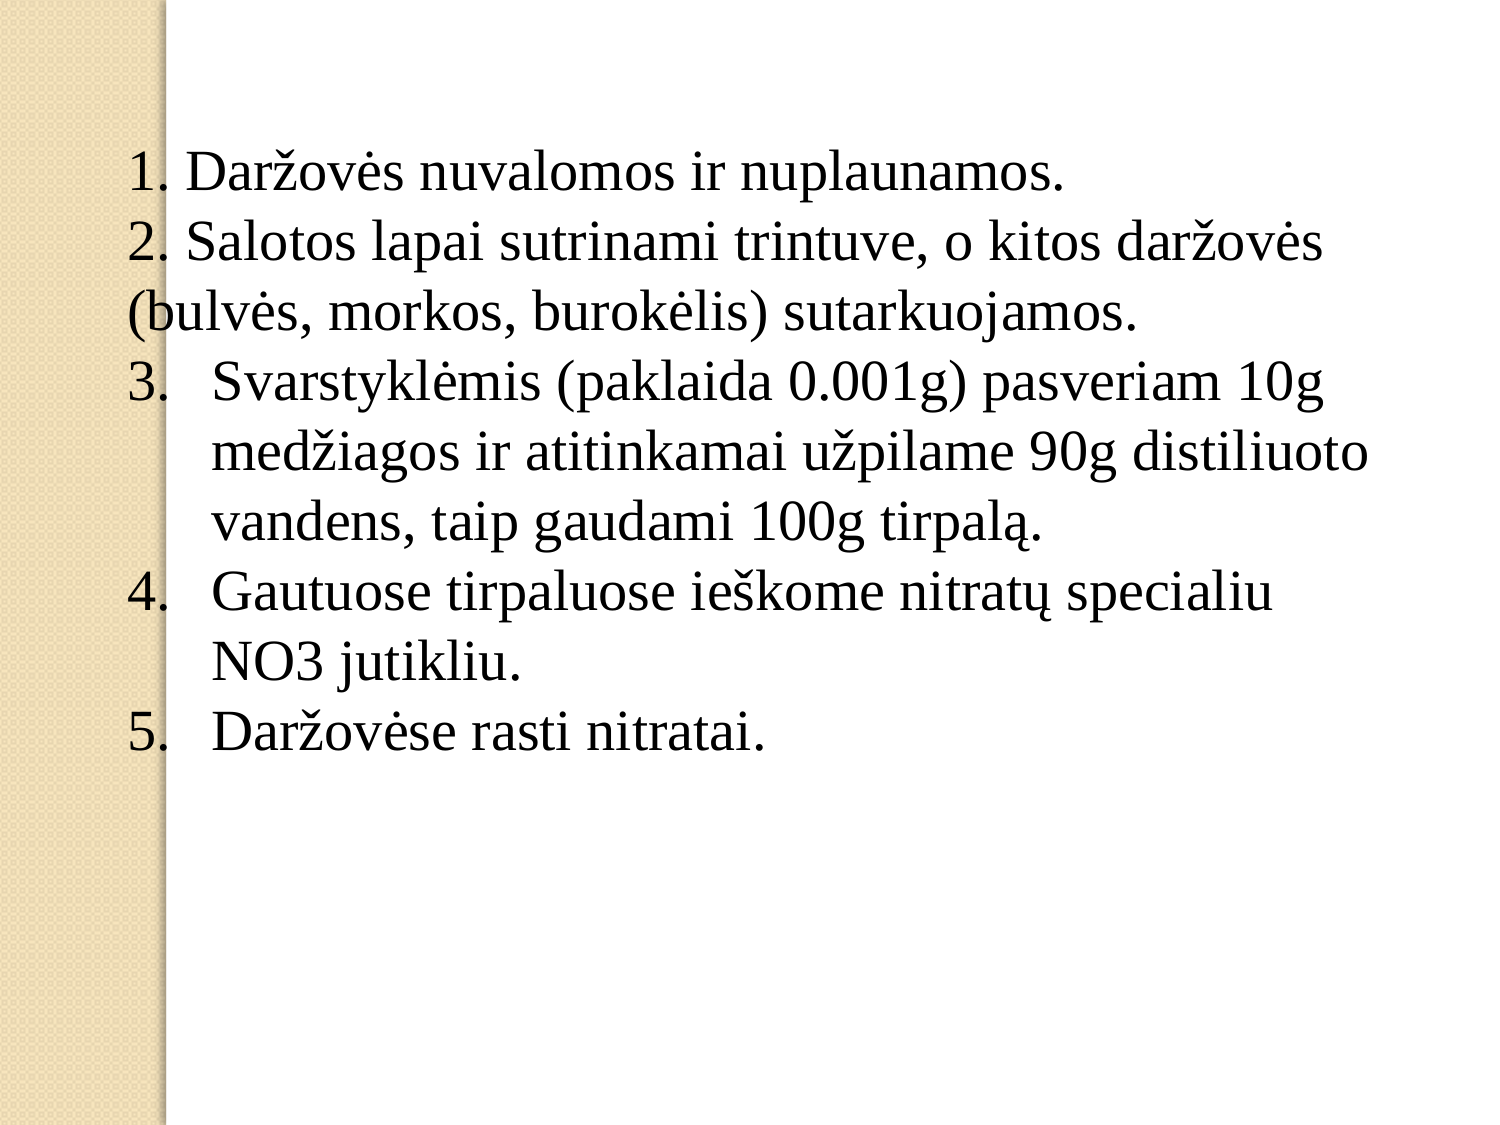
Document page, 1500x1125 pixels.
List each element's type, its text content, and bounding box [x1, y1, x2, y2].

text_box Daržovės nuvalomos ir nuplaunamos. Salotos lapai sutrinami trintuve, o kitos daržovės (bulvės, morkos, burokėlis) sutarkuojamos. Svarstyklėmis (paklaida 0.001g) pasveriam 10g medžiagos ir atitinkamai užpilame 90g distiliuoto vandens, taip gaudami 100g tirpalą. Gautuose tirpaluose ieškome nitratų specialiu NO3 jutikliu. Daržovėse rasti nitratai. [112, 125, 1413, 770]
